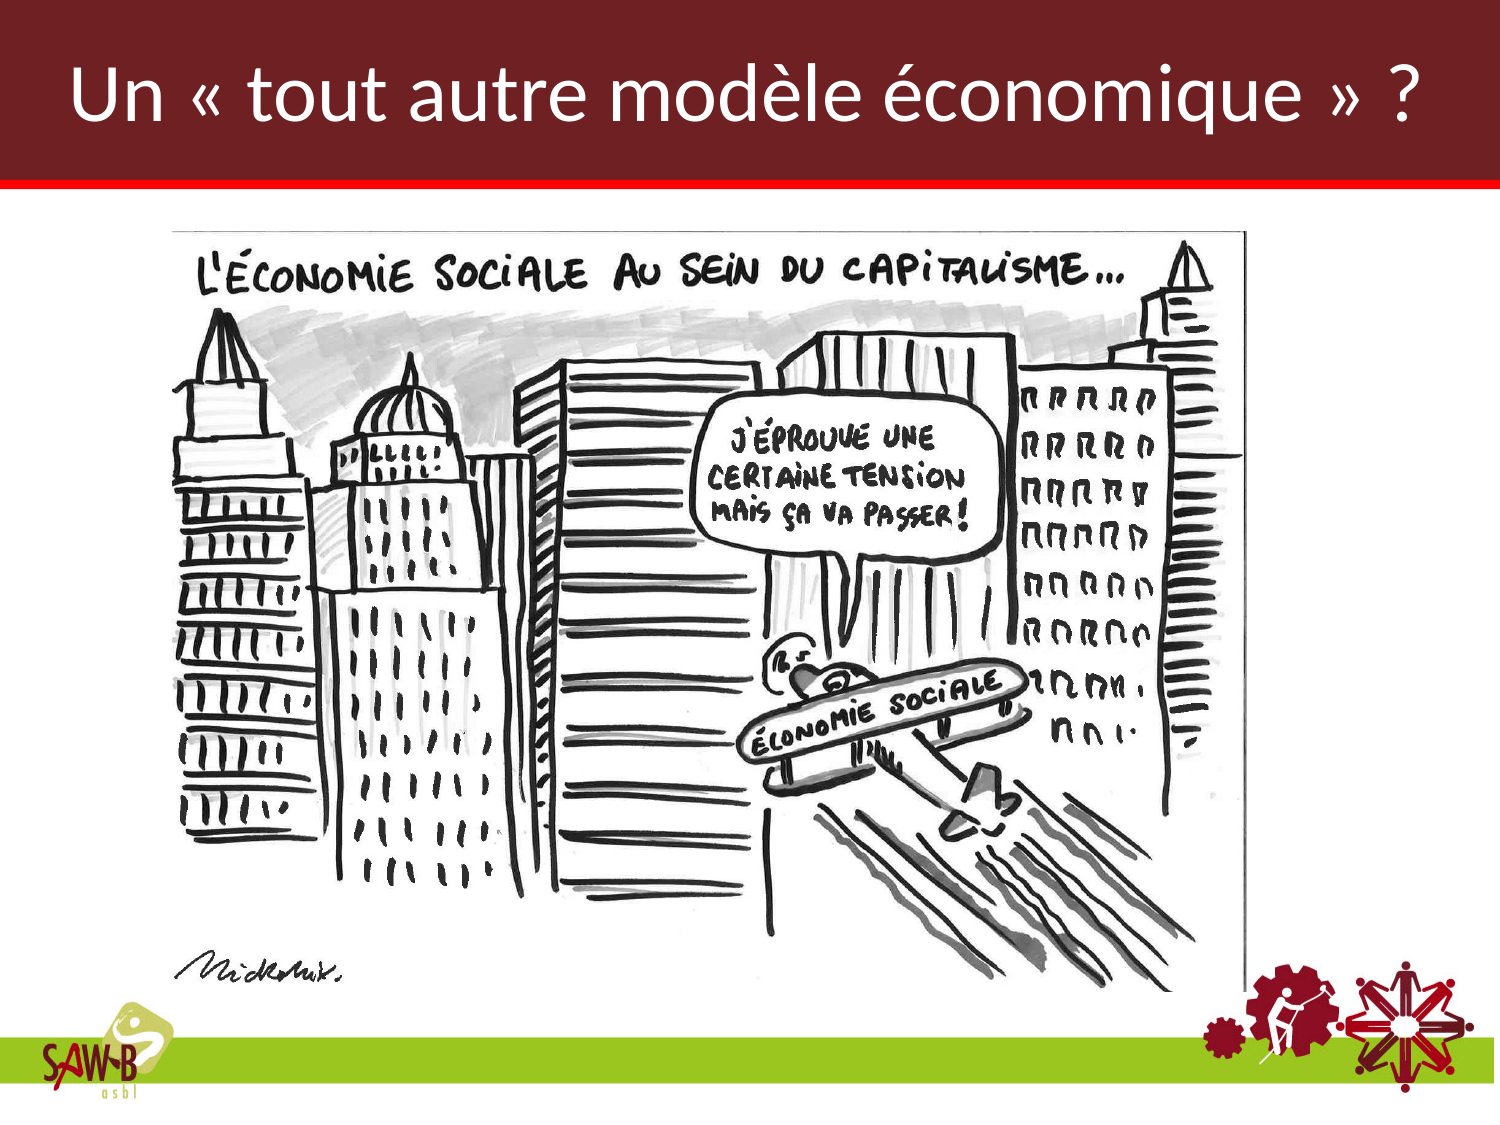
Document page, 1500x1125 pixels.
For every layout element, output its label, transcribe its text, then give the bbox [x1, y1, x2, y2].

list Un « tout autre modèle économique » ? [53, 30, 1459, 173]
picture [0, 190, 1494, 1121]
